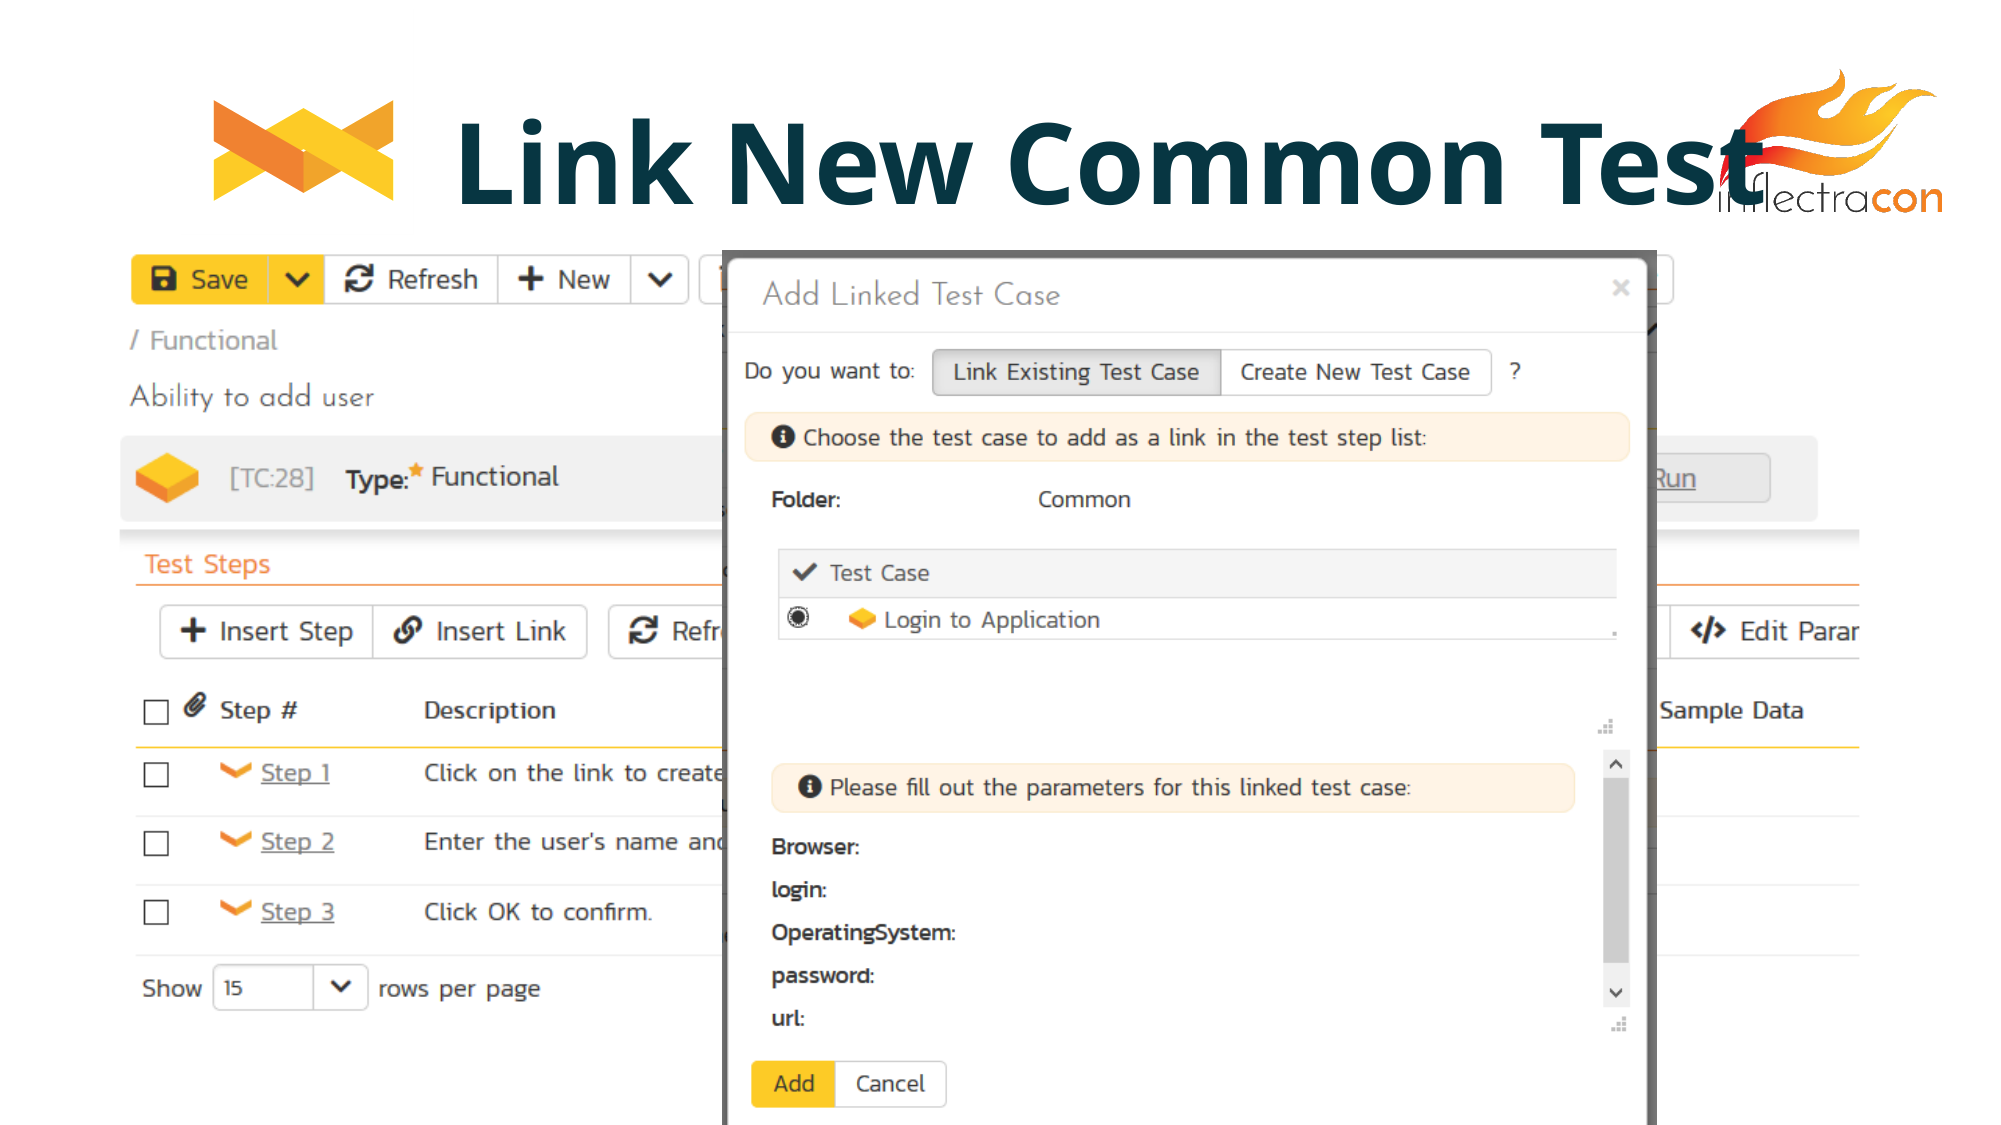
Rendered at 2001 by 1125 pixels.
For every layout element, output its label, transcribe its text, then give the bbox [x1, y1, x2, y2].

title Link New Common Test [137, 59, 1863, 278]
picture [119, 250, 1860, 1125]
picture [1711, 51, 1950, 225]
picture [181, 9, 414, 236]
